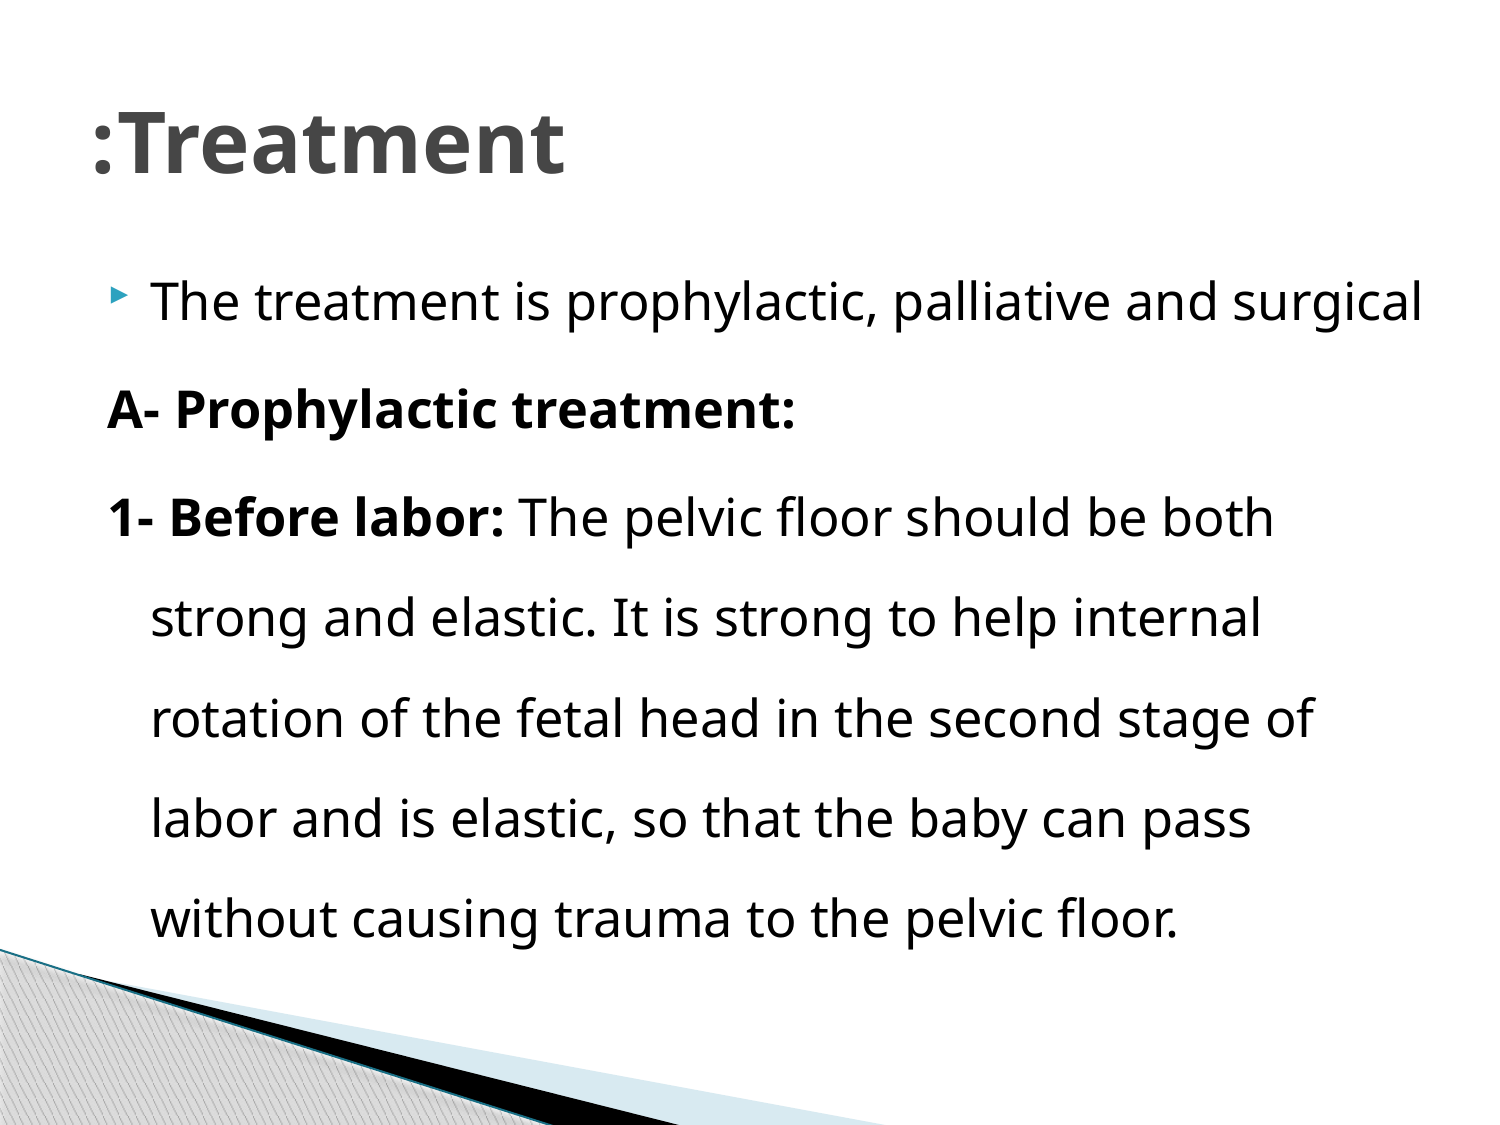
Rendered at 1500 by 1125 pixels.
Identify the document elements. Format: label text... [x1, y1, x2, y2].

title Treatment: [75, 45, 1425, 233]
list The treatment is prophylactic, palliative and surgical A- Prophylactic treatment: 1- Before labor: The pelvic floor should be both strong and elastic. It is strong to help internal rotation of the fetal head in the second stage of labor and is elastic, so that the baby can pass without causing trauma to the pelvic floor. [75, 222, 1442, 1043]
